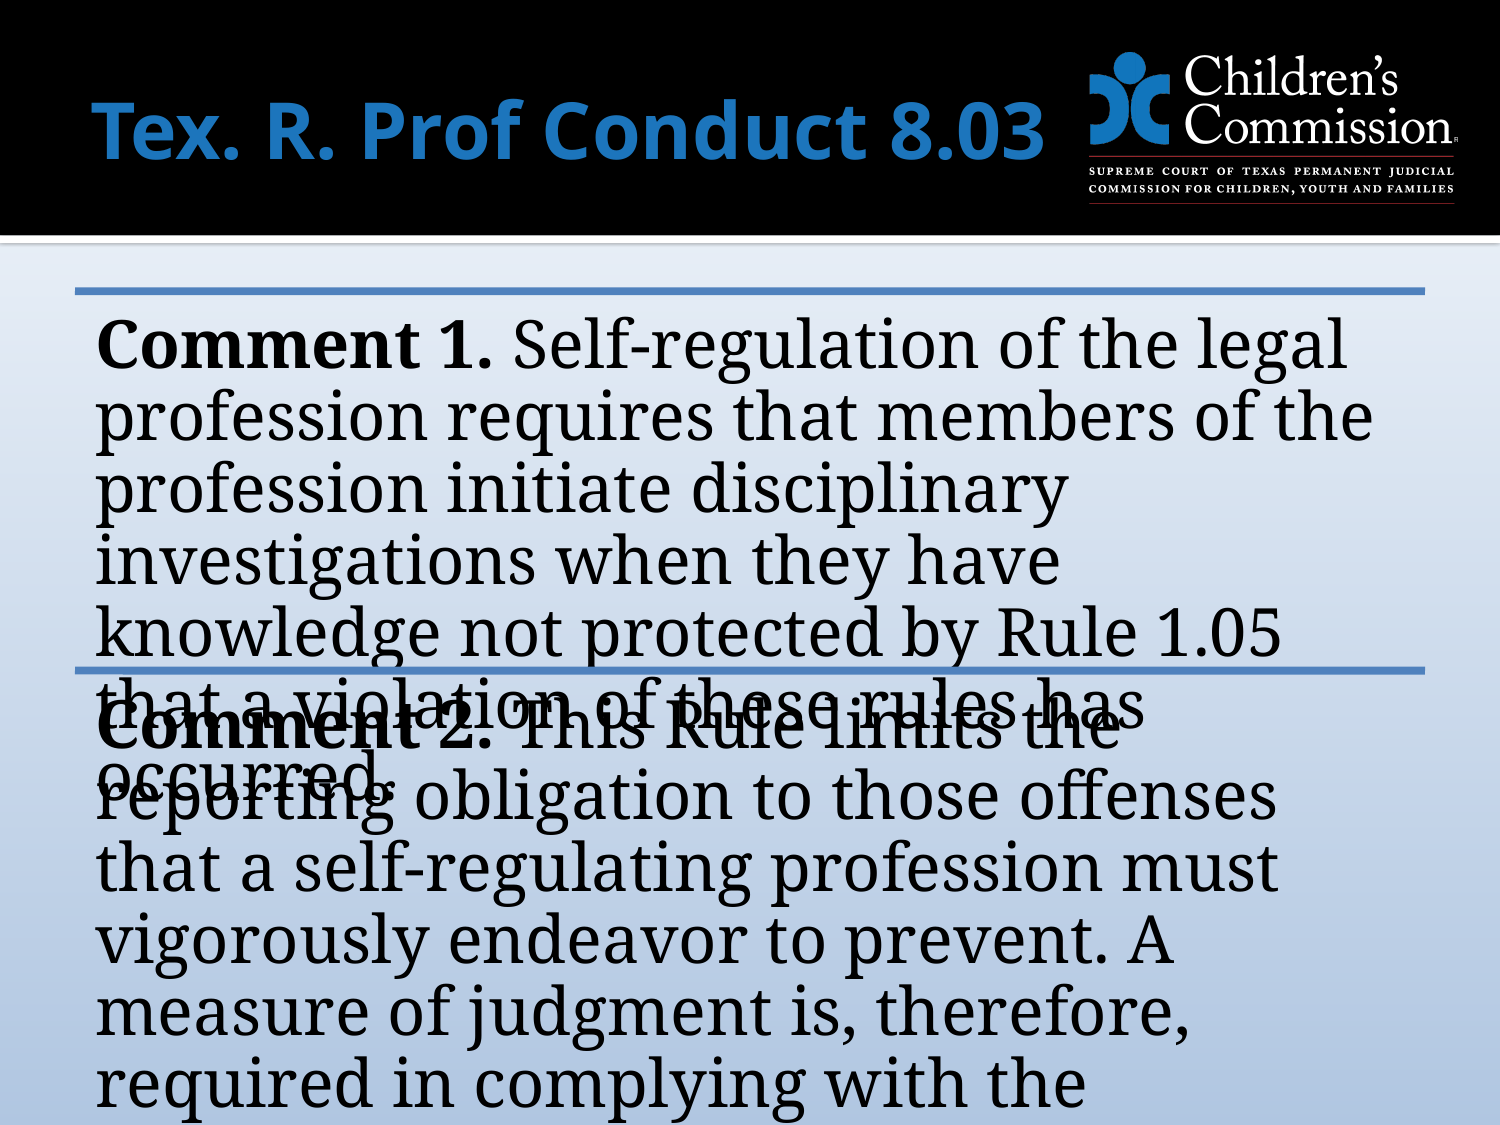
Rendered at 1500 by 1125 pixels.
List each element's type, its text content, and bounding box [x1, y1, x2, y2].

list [74, 291, 1425, 1050]
title Tex. R. Prof Conduct 8.03 [75, 25, 1063, 231]
picture [1089, 52, 1458, 204]
